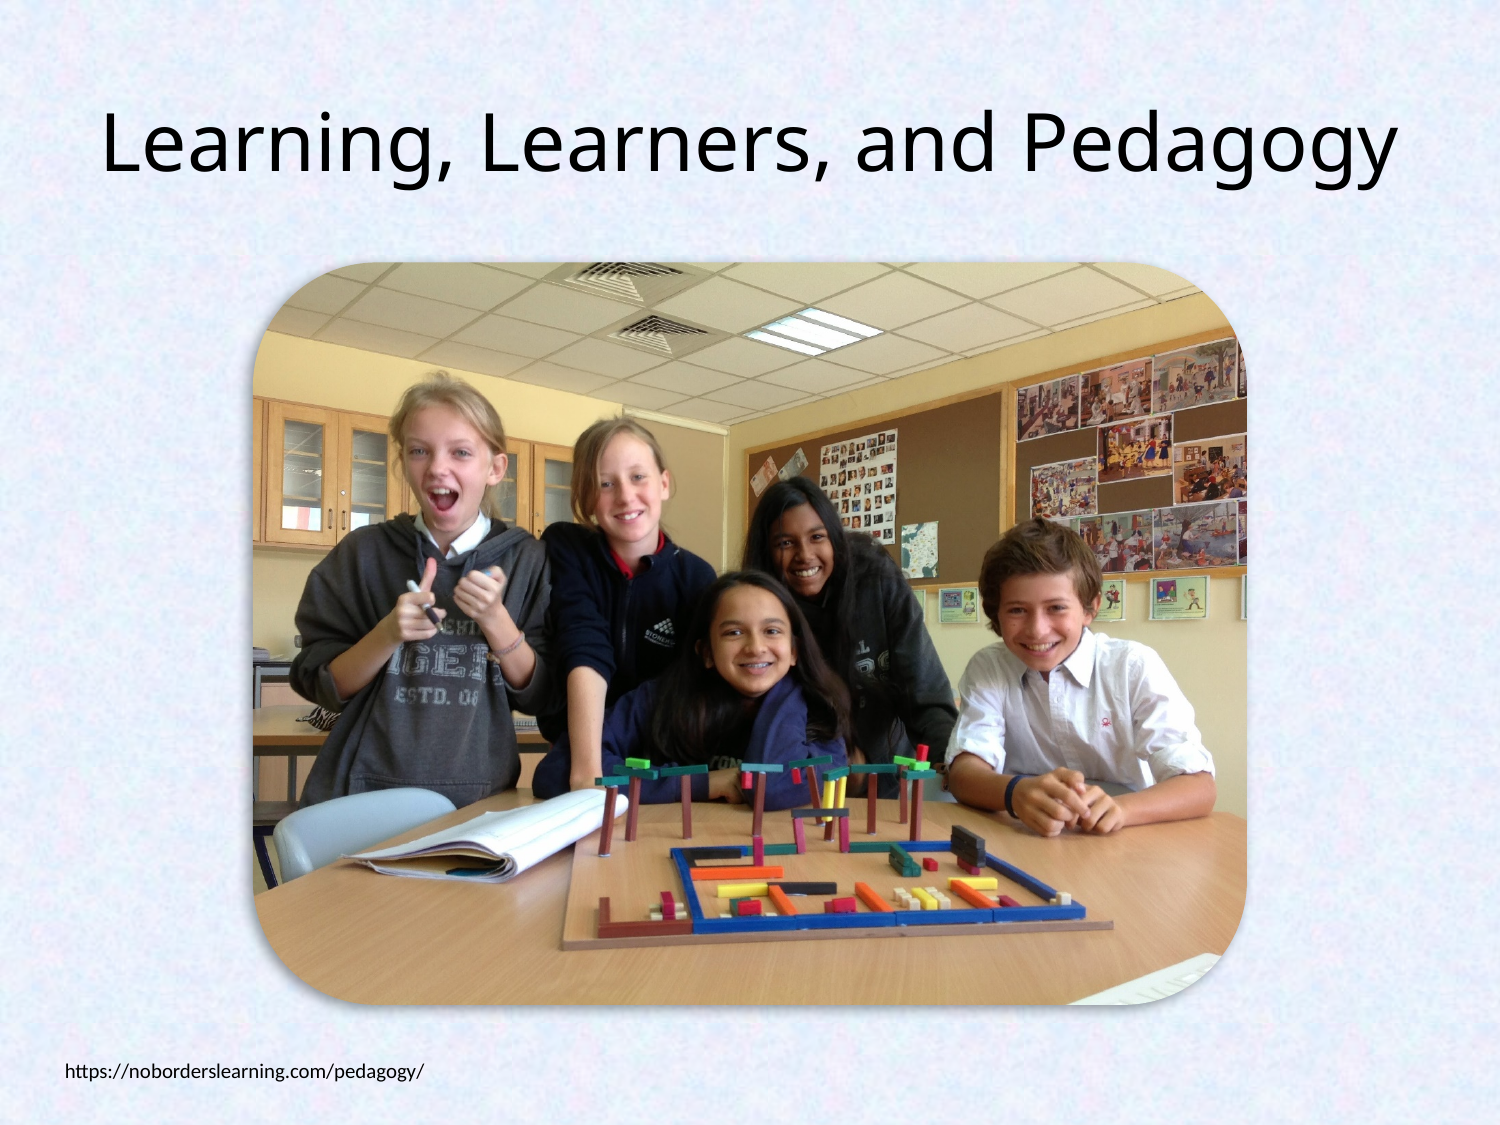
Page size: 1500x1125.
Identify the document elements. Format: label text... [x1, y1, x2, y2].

title Learning, Learners, and Pedagogy [75, 45, 1425, 233]
text_box https://noborderslearning.com/pedagogy/ [50, 1050, 450, 1090]
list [252, 262, 1248, 1006]
